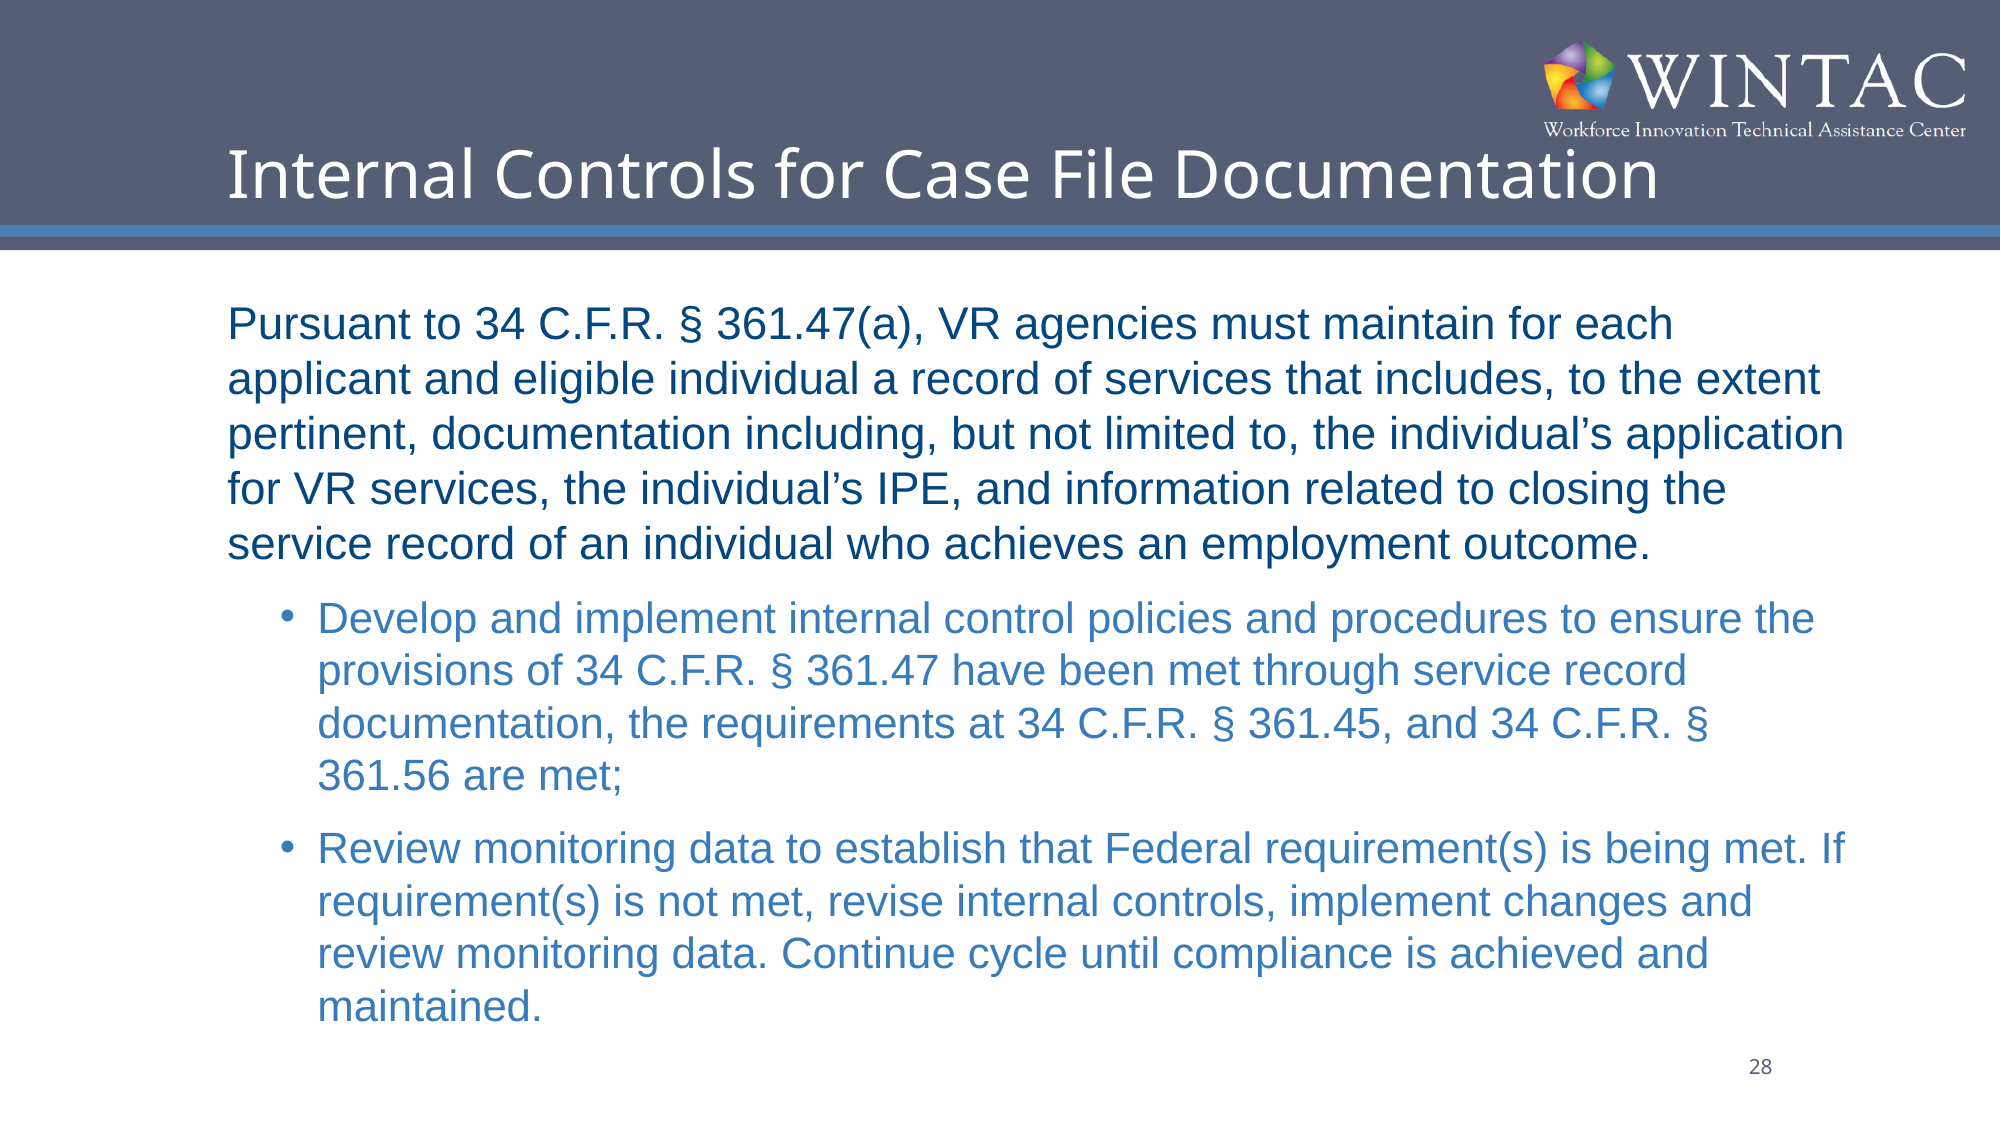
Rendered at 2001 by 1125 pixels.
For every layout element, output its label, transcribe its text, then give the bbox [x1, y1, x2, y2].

picture [1529, 27, 1981, 150]
slide_number 28 [1562, 1045, 1788, 1091]
list Pursuant to 34 C.F.R. § 361.47(a), VR agencies must maintain for each applicant and eligible individual a record of services that includes, to the extent pertinent, documentation including, but not limited to, the individual’s application for VR services, the individual’s IPE, and information related to closing the service record of an individual who achieves an employment outcome. Develop and implement internal control policies and procedures to ensure the provisions of 34 C.F.R. § 361.47 have been met through service record documentation, the requirements at 34 C.F.R. § 361.45, and 34 C.F.R. § 361.56 are met; Review monitoring data to establish that Federal requirement(s) is being met. If requirement(s) is not met, revise internal controls, implement changes and review monitoring data. Continue cycle until compliance is achieved and maintained. [212, 286, 1872, 1013]
title Internal Controls for Case File Documentation [212, 50, 1788, 221]
